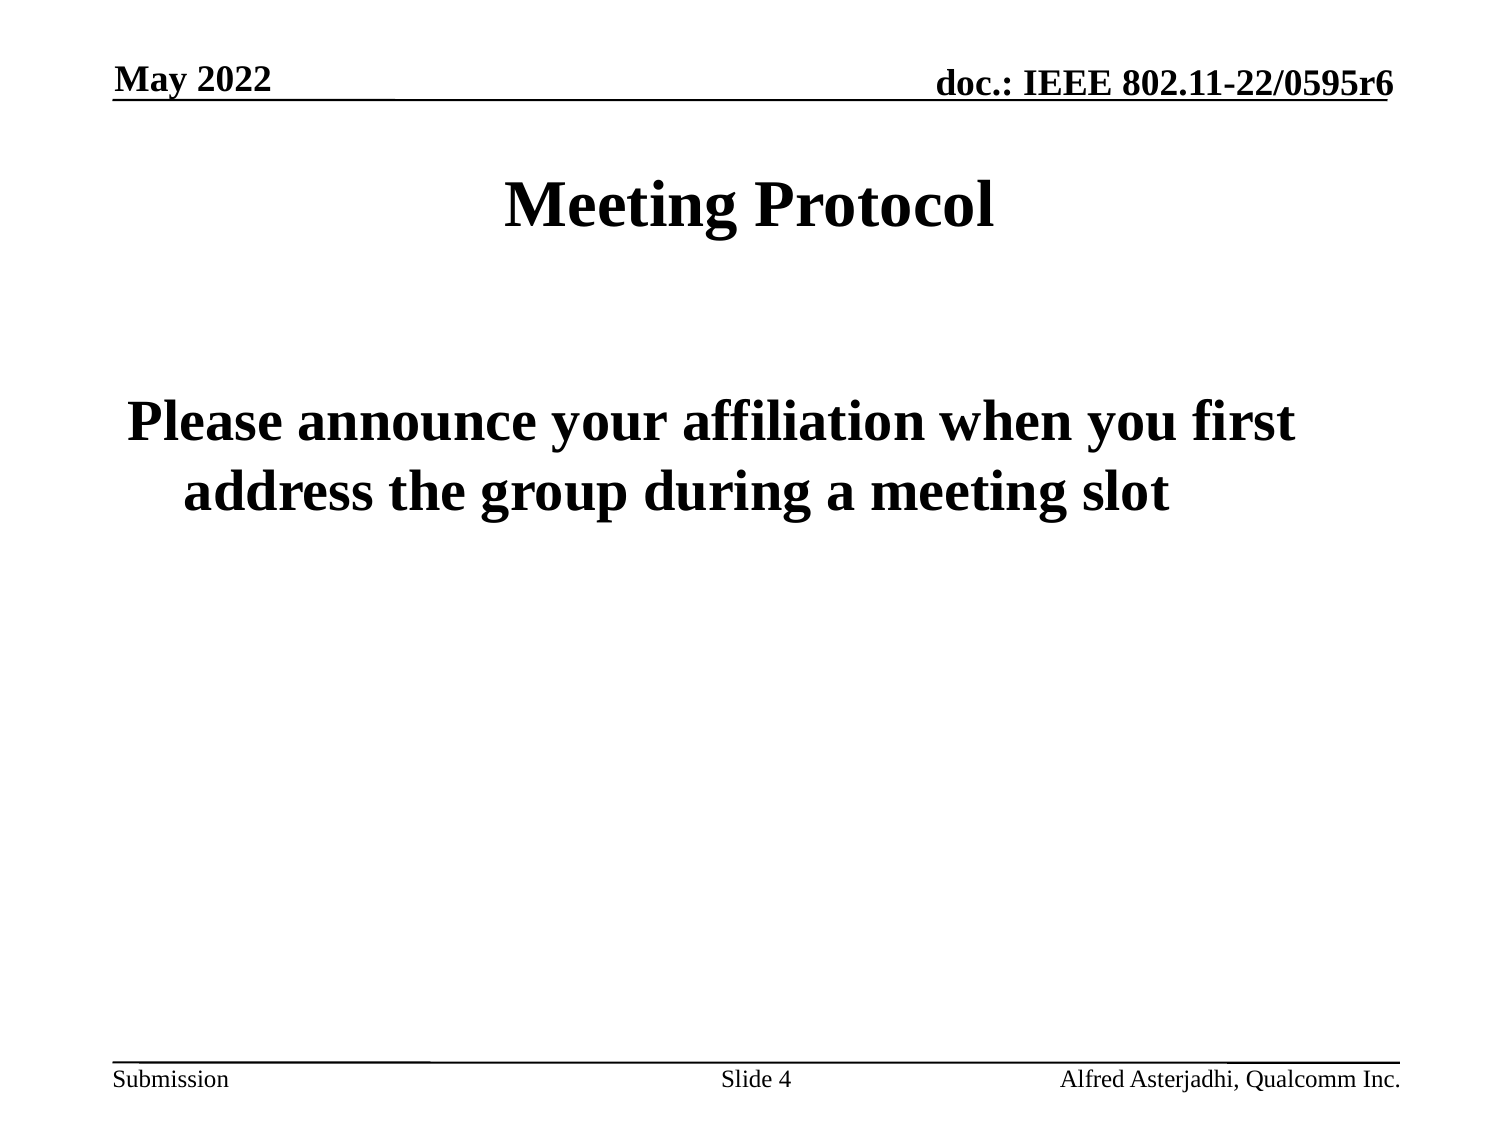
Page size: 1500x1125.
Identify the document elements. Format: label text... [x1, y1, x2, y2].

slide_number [114, 54, 493, 100]
slide_number Slide 4 [712, 1061, 800, 1123]
footer Alfred Asterjadhi, Qualcomm Inc. [878, 1061, 1402, 1093]
list Please announce your affiliation when you first address the group during a meeting slot [112, 374, 1388, 513]
title Meeting Protocol [112, 112, 1388, 288]
